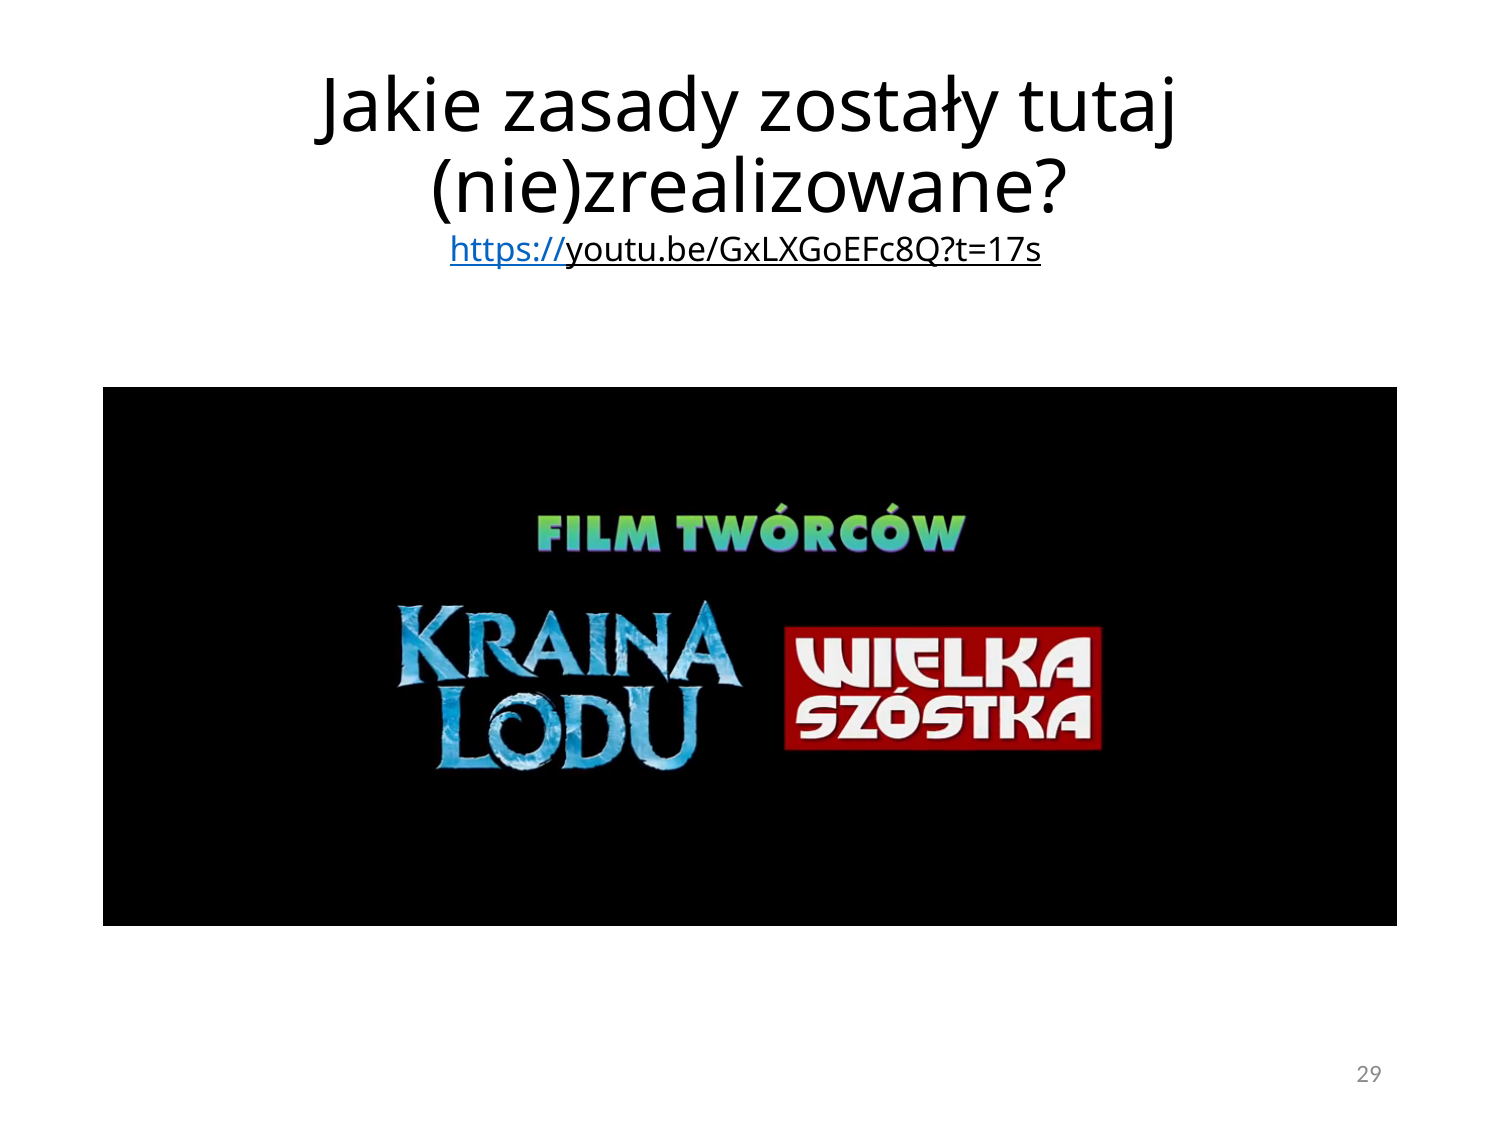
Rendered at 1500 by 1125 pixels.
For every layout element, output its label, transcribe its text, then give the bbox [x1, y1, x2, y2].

title Jakie zasady zostały tutaj (nie)zrealizowane? https://youtu.be/GxLXGoEFc8Q?t=17s [103, 59, 1397, 278]
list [103, 386, 1397, 927]
slide_number 29 [1059, 1042, 1397, 1103]
